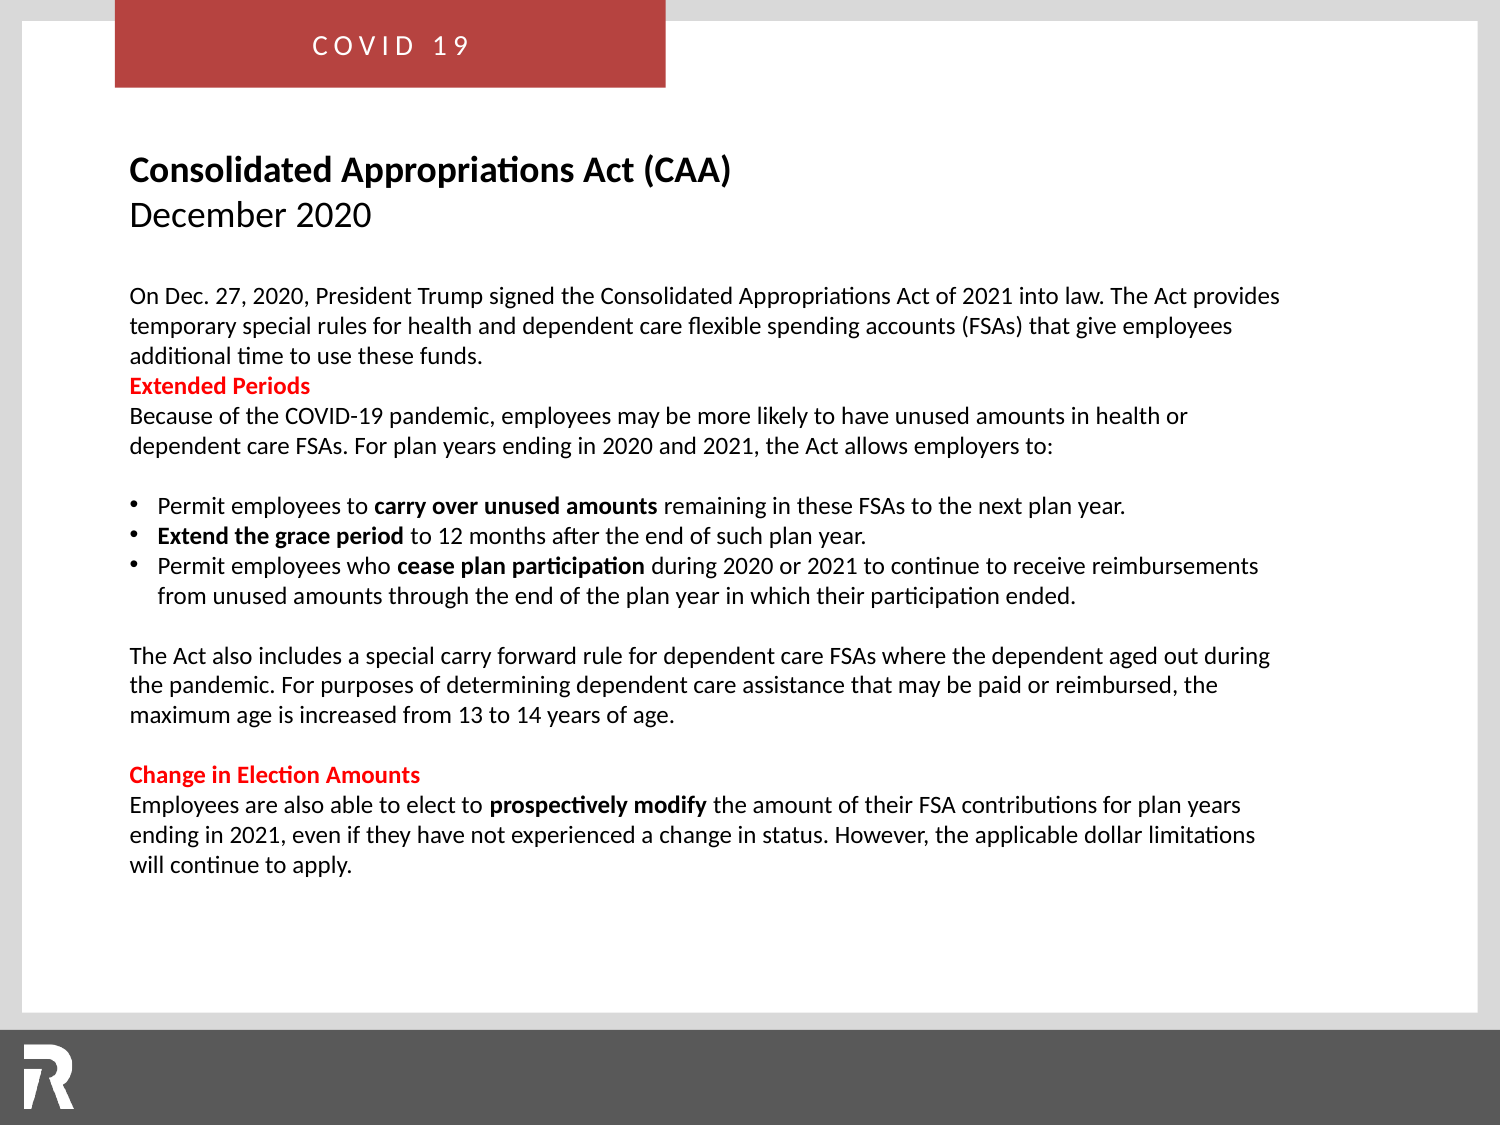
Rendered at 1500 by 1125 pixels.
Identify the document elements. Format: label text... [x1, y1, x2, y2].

text_box COVID 19 [146, 18, 635, 69]
text_box Consolidated Appropriations Act (CAA) December 2020 On Dec. 27, 2020, President Trump signed the Consolidated Appropriations Act of 2021 into law. The Act provides temporary special rules for health and dependent care flexible spending accounts (FSAs) that give employees additional time to use these funds. Extended Periods Because of the COVID-19 pandemic, employees may be more likely to have unused amounts in health or dependent care FSAs. For plan years ending in 2020 and 2021, the Act allows employers to: Permit employees to carry over unused amounts remaining in these FSAs to the next plan year. Extend the grace period to 12 months after the end of such plan year. Permit employees who cease plan participation during 2020 or 2021 to continue to receive reimbursements from unused amounts through the end of the plan year in which their participation ended. The Act also includes a special carry forward rule for dependent care FSAs where the dependent aged out during the pandemic. For purposes of determining dependent care assistance that may be paid or reimbursed, the maximum age is increased from 13 to 14 years of age. Change in Election Amounts Employees are also able to elect to prospectively modify the amount of their FSA contributions for plan years ending in 2021, even if they have not experienced a change in status. However, the applicable dollar limitations will continue to apply. [114, 137, 1313, 886]
text_box [0, 0, 1500, 1028]
picture [24, 1044, 76, 1110]
text_box [0, 1028, 1500, 1125]
text_box [20, 19, 1480, 1015]
text_box [113, 0, 668, 90]
